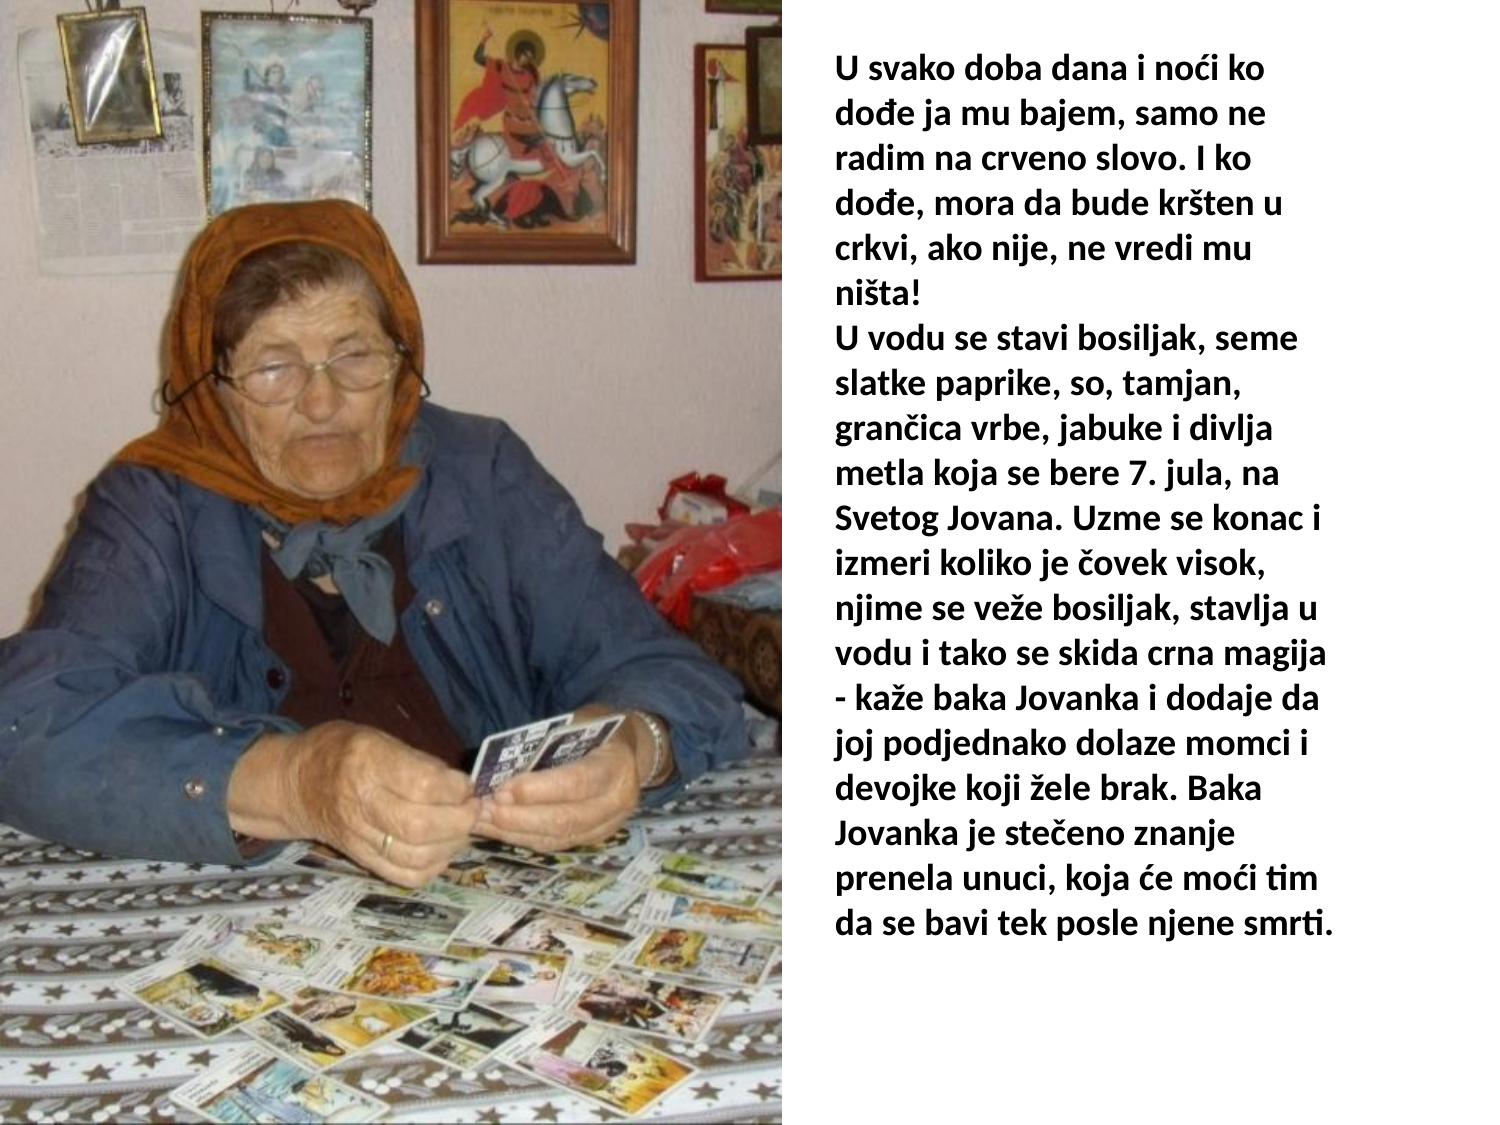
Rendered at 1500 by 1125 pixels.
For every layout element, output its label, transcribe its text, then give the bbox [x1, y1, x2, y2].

picture [0, 0, 782, 1125]
text_box U svako doba dana i noći ko dođe ja mu bajem, samo ne radim na crveno slovo. I ko dođe, mora da bude kršten u crkvi, ako nije, ne vredi mu ništa! U vodu se stavi bosiljak, seme slatke paprike, so, tamjan, grančica vrbe, jabuke i divlja metla koja se bere 7. jula, na Svetog Jovana. Uzme se konac i izmeri koliko je čovek visok, njime se veže bosiljak, stavlja u vodu i tako se skida crna magija - kaže baka Jovanka i dodaje da joj podjednako dolaze momci i devojke koji žele brak. Baka Jovanka je stečeno znanje prenela unuci, koja će moći tim da se bavi tek posle njene smrti. [820, 35, 1360, 950]
